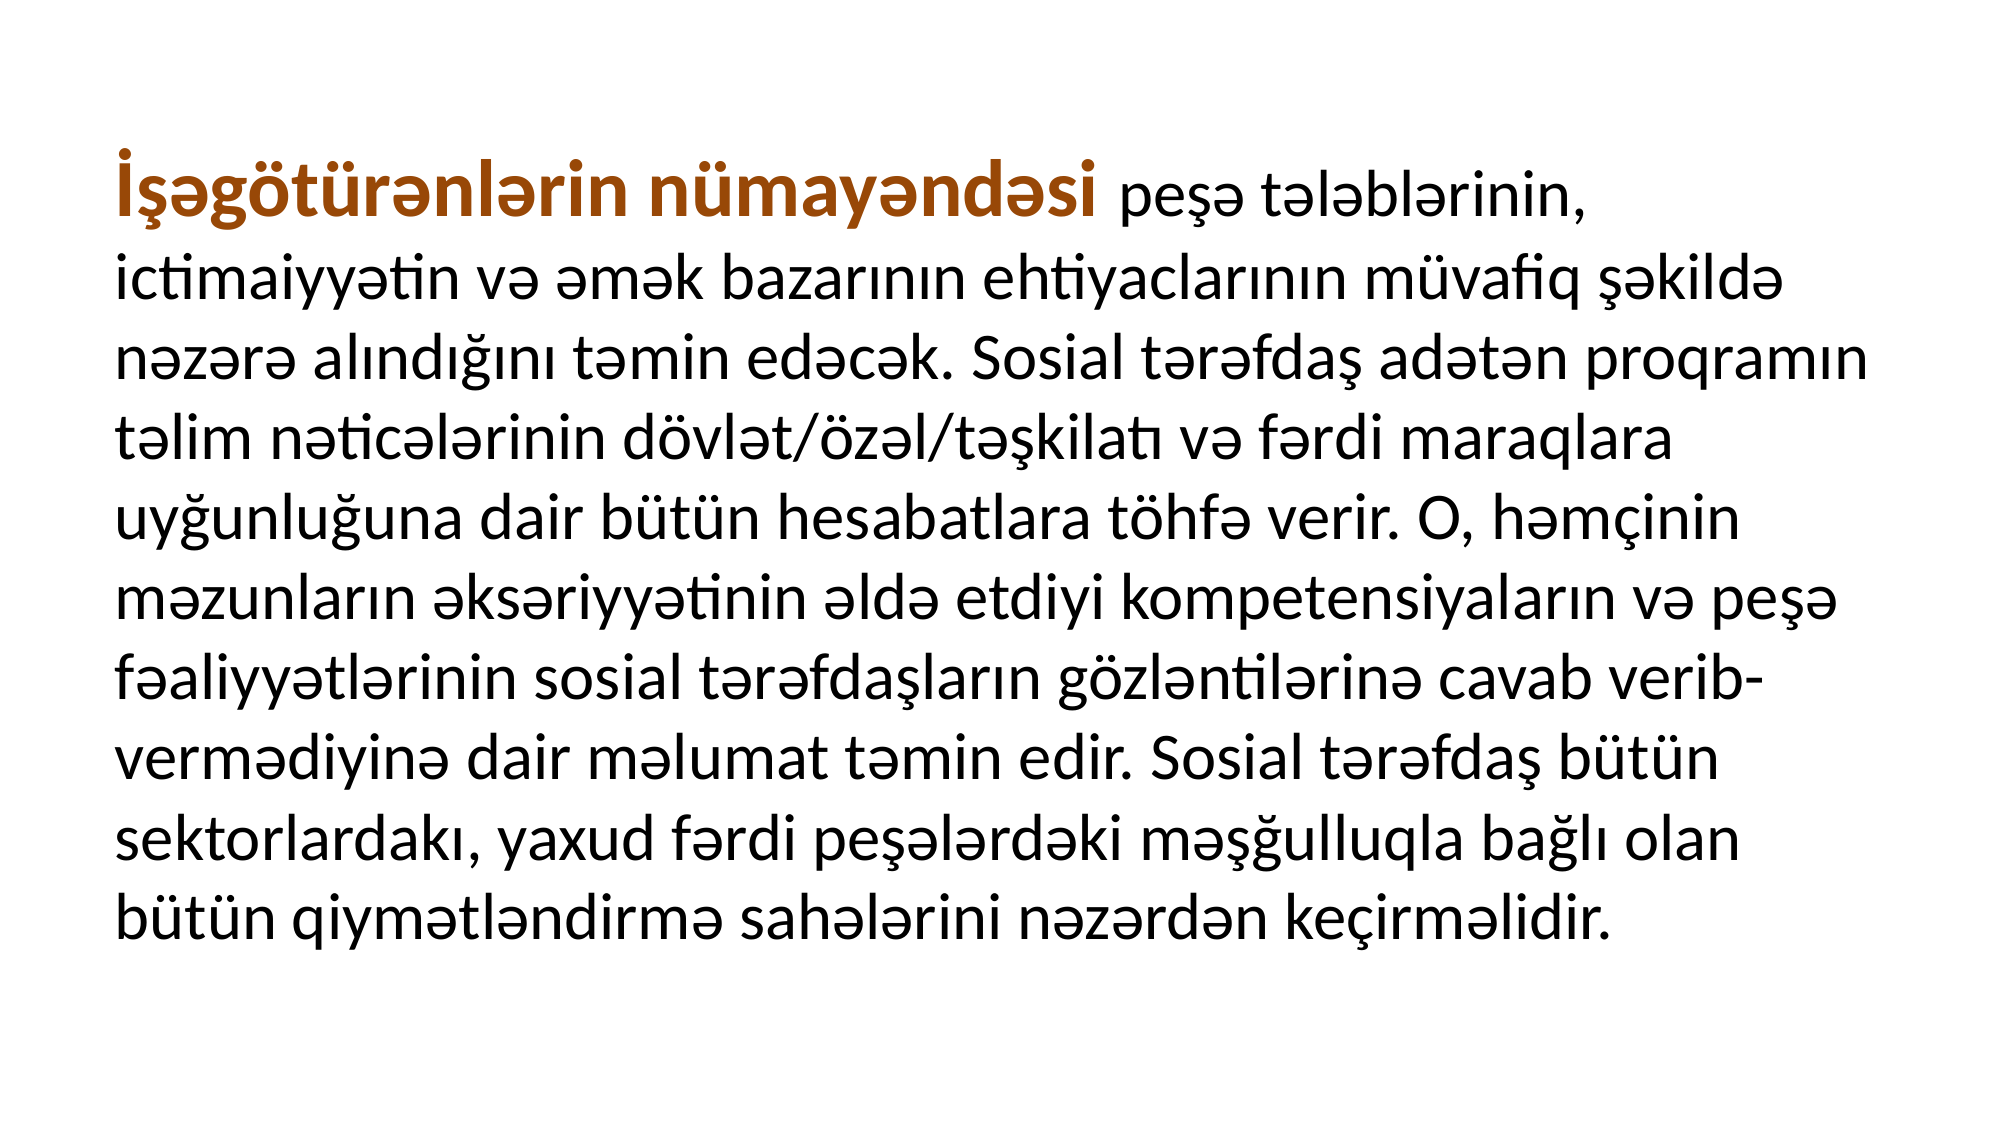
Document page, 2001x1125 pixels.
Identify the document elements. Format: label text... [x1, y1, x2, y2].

list İşəgötürənlərin nümayəndəsi peşə tələblərinin, ictimaiyyətin və əmək bazarının ehtiyaclarının müvafiq şəkildə nəzərə alındığını təmin edəcək. Sosial tərəfdaş adətən proqramın təlim nəticələrinin dövlət/özəl/təşkilatı və fərdi maraqlara uyğunluğuna dair bütün hesabatlara töhfə verir. O, həmçinin məzunların əksəriyyətinin əldə etdiyi kompetensiyaların və peşə fəaliyyətlərinin sosial tərəfdaşların gözləntilərinə cavab verib-vermədiyinə dair məlumat təmin edir. Sosial tərəfdaş bütün sektorlardakı, yaxud fərdi peşələrdəki məşğulluqla bağlı olan bütün qiymətləndirmə sahələrini nəzərdən keçirməlidir. [99, 127, 1900, 1005]
